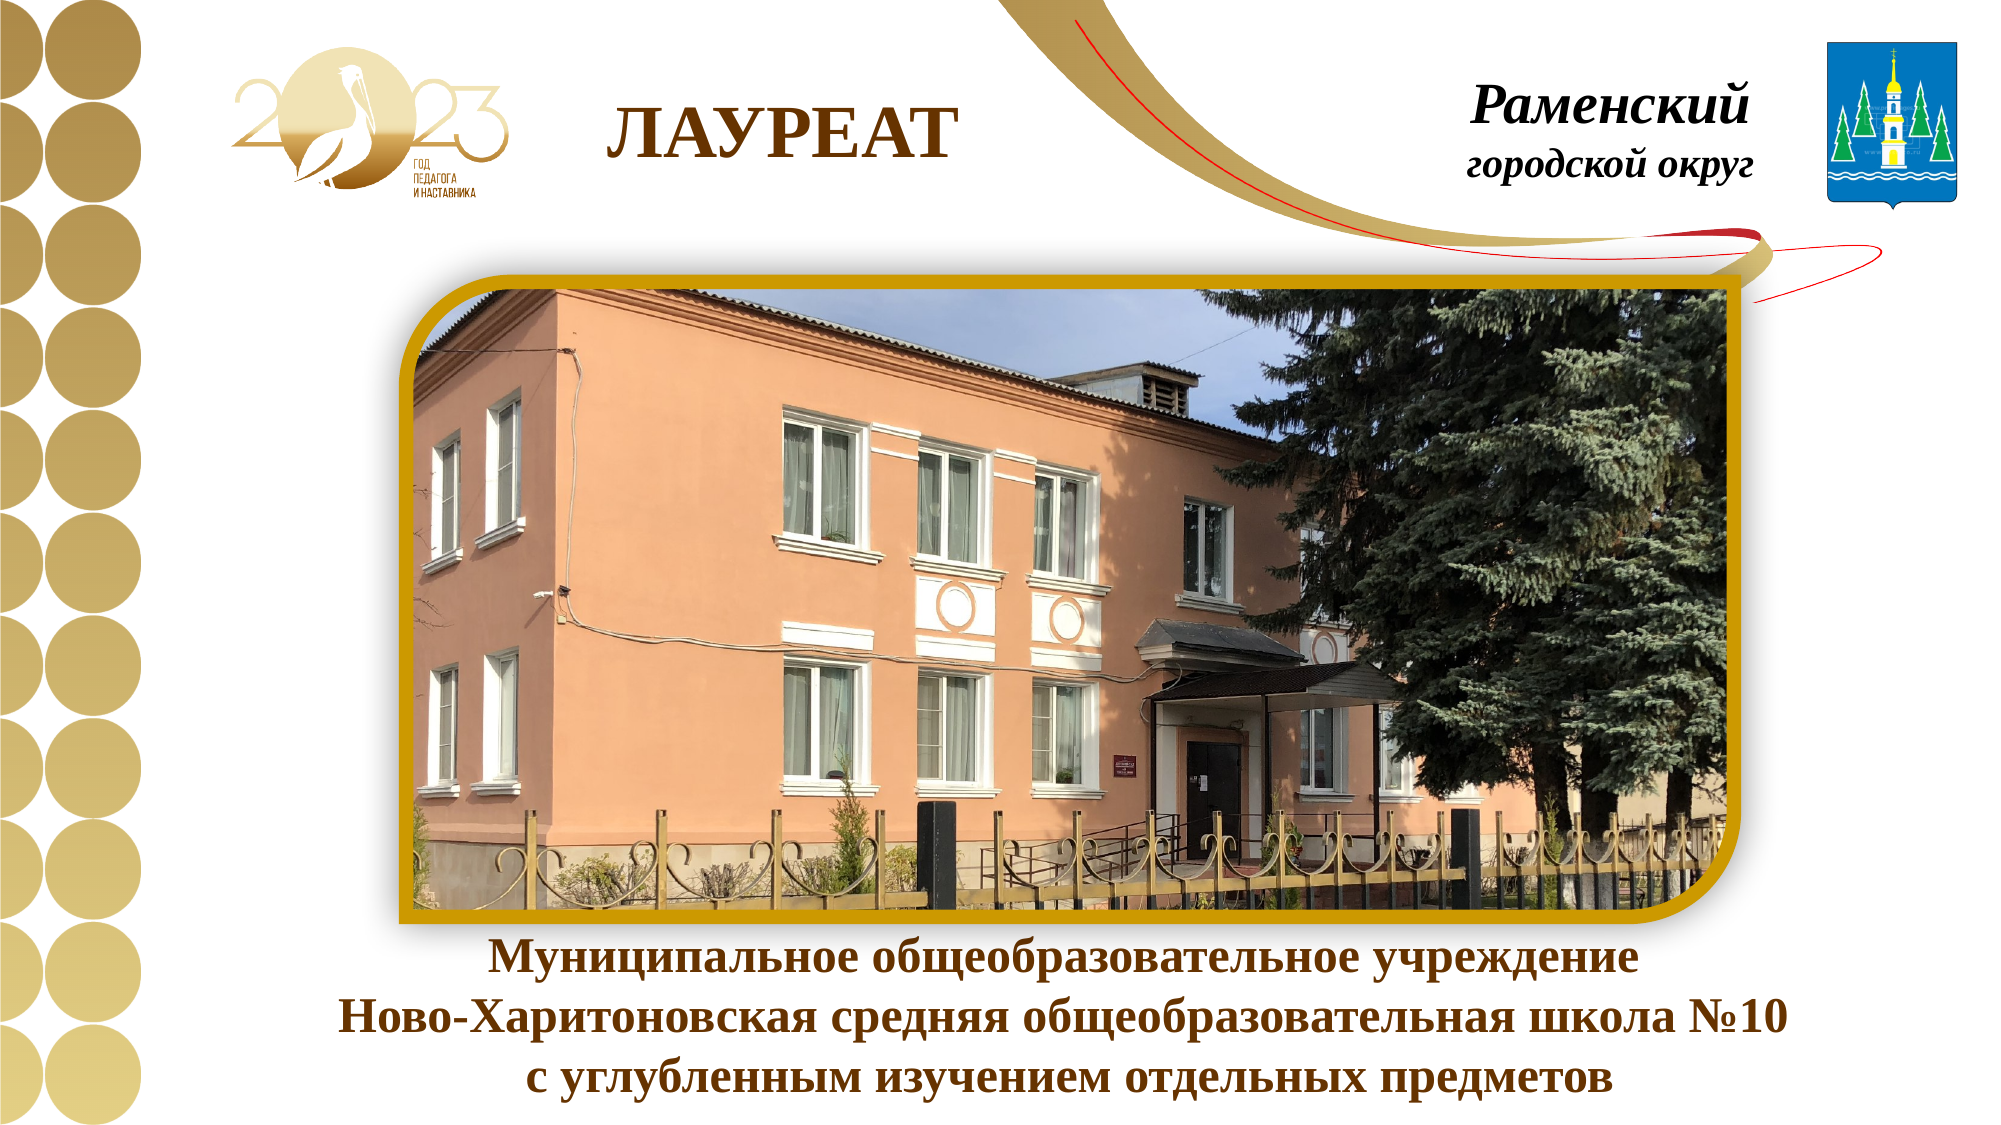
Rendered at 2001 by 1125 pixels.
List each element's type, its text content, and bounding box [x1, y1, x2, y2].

text_box ЛАУРЕАТ [509, 63, 996, 192]
picture [0, 0, 1958, 1124]
picture [231, 47, 509, 198]
text_box Муниципальное общеобразовательное учреждение Ново-Харитоновская средняя общеобразовательная школа №10 с углубленным изучением отдельных предметов [299, 910, 1841, 1115]
